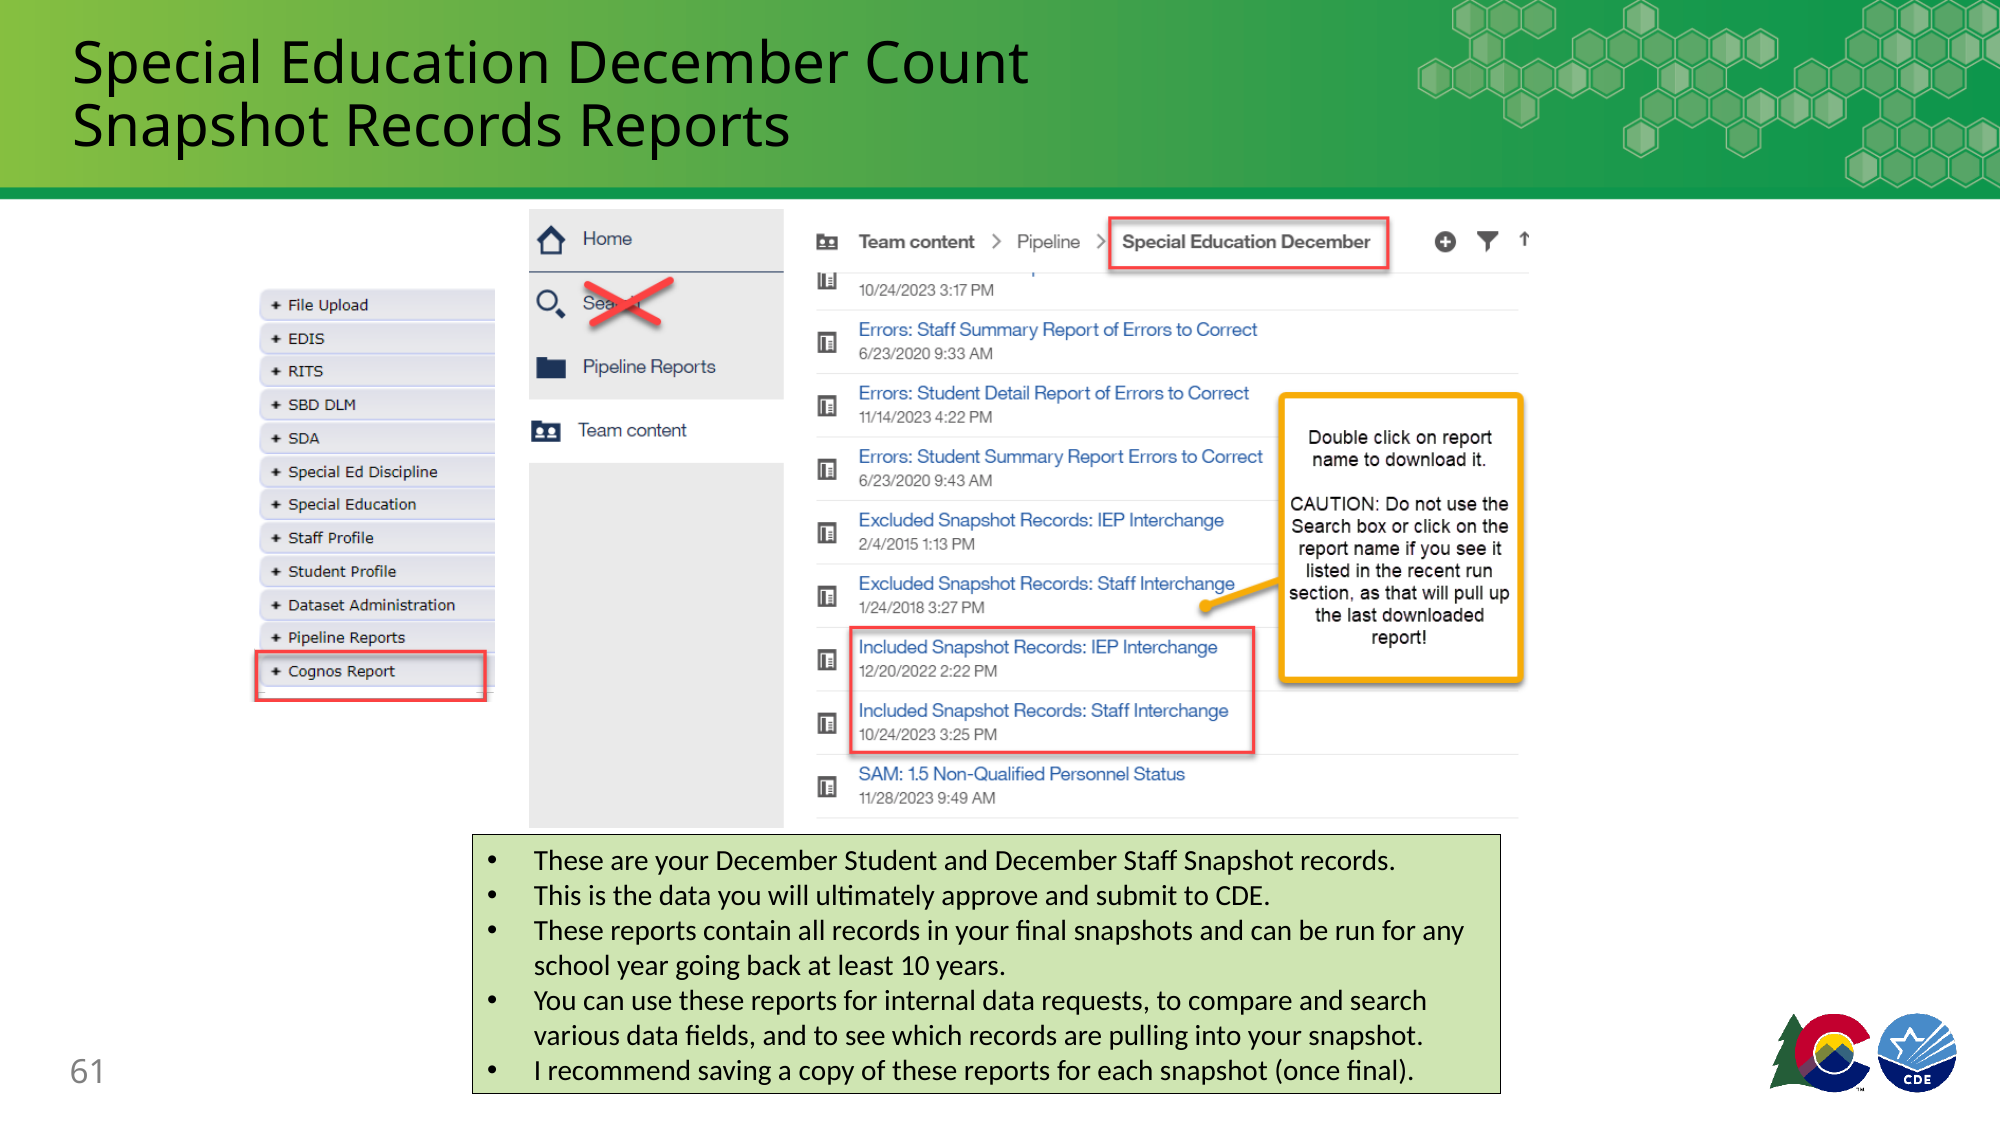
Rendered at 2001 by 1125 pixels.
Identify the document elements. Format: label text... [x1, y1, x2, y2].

picture [249, 285, 495, 702]
title Special Education December Count Snapshot Records Reports [72, 33, 1396, 182]
picture [529, 209, 1529, 828]
slide_number 61 [54, 1042, 505, 1103]
text_box These are your December Student and December Staff Snapshot records. This is the data you will ultimately approve and submit to CDE. These reports contain all records in your final snapshots and can be run for any school year going back at least 10 years. You can use these reports for internal data requests, to compare and search various data fields, and to see which records are pulling into your snapshot. I recommend saving a copy of these reports for each snapshot (once final). [472, 834, 1501, 1094]
picture [0, 0, 2000, 200]
picture [1768, 1012, 1957, 1093]
